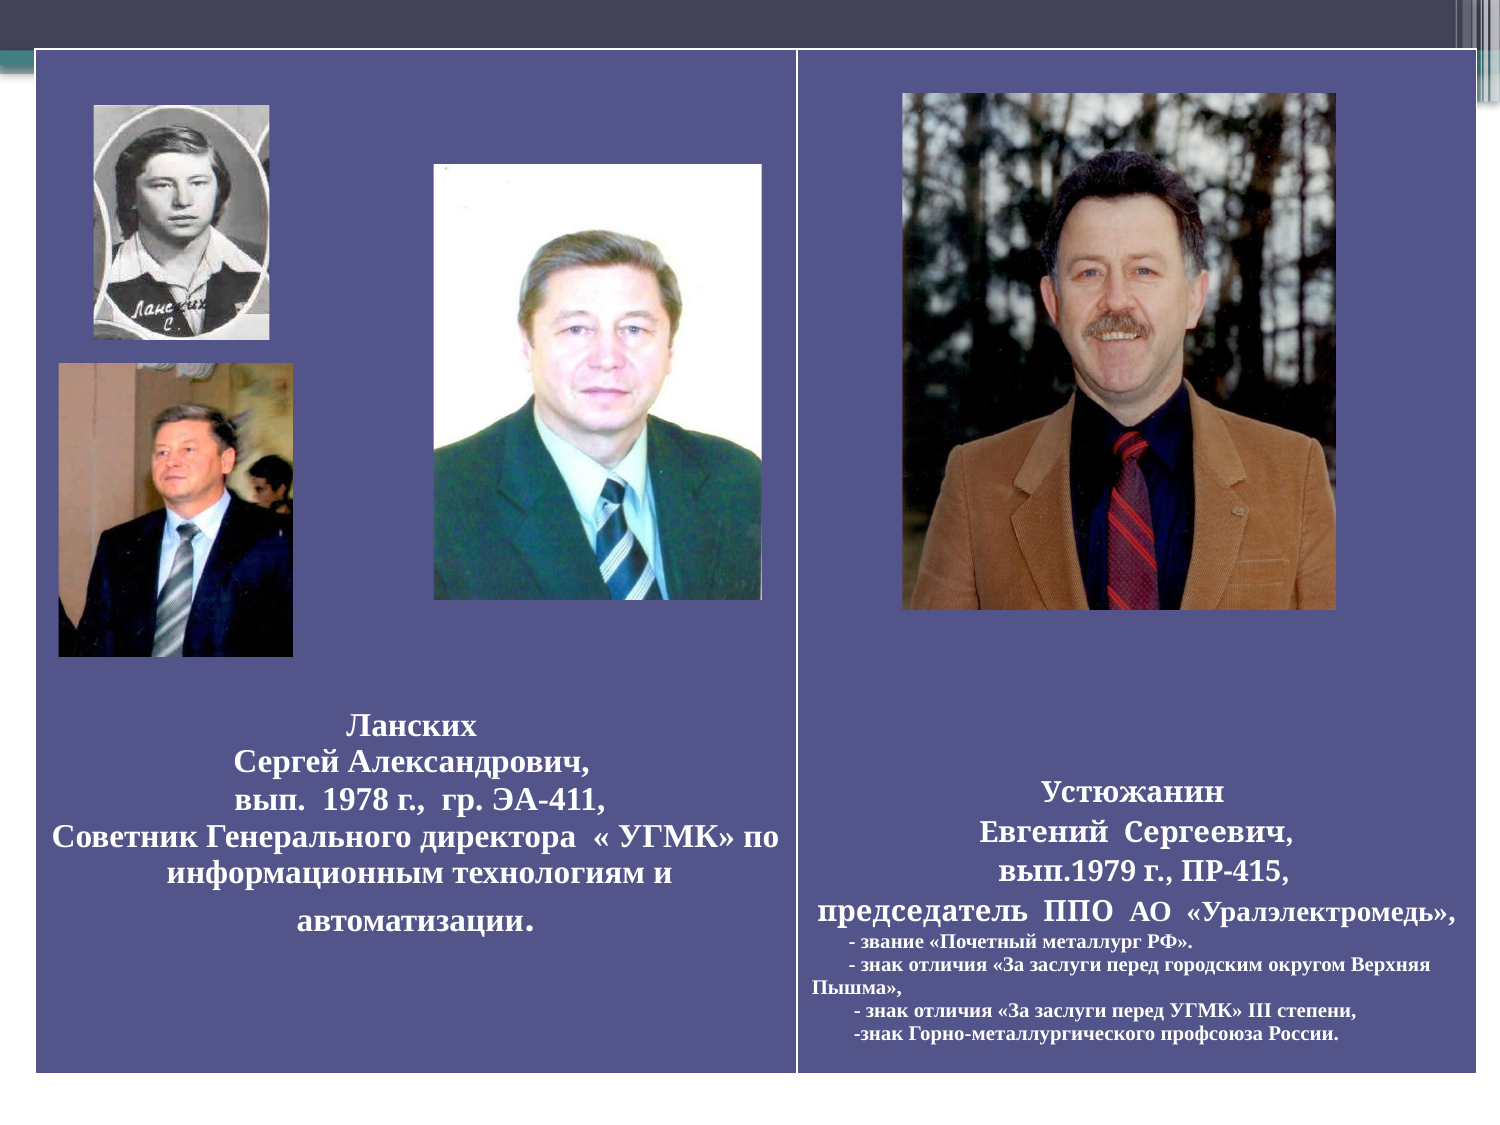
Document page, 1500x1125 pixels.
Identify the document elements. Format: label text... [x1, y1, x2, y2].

picture [433, 163, 762, 601]
picture [902, 93, 1337, 610]
table_header Ланских Сергей Александрович, вып. 1978 г., гр. ЭА-411, Советник Генерального директора « УГМК» по информационным технологиям и автоматизации. [36, 50, 796, 1073]
picture [58, 363, 294, 657]
table_header Устюжанин Евгений Сергеевич, вып.1979 г., ПР-415, председатель ППО АО «Уралэлектромедь», - звание «Почетный металлург РФ». - знак отличия «За заслуги перед городским округом Верхняя Пышма», - знак отличия «За заслуги перед УГМК» III степени, -знак Горно-металлургического профсоюза России. [798, 50, 1476, 1073]
picture [93, 105, 270, 341]
